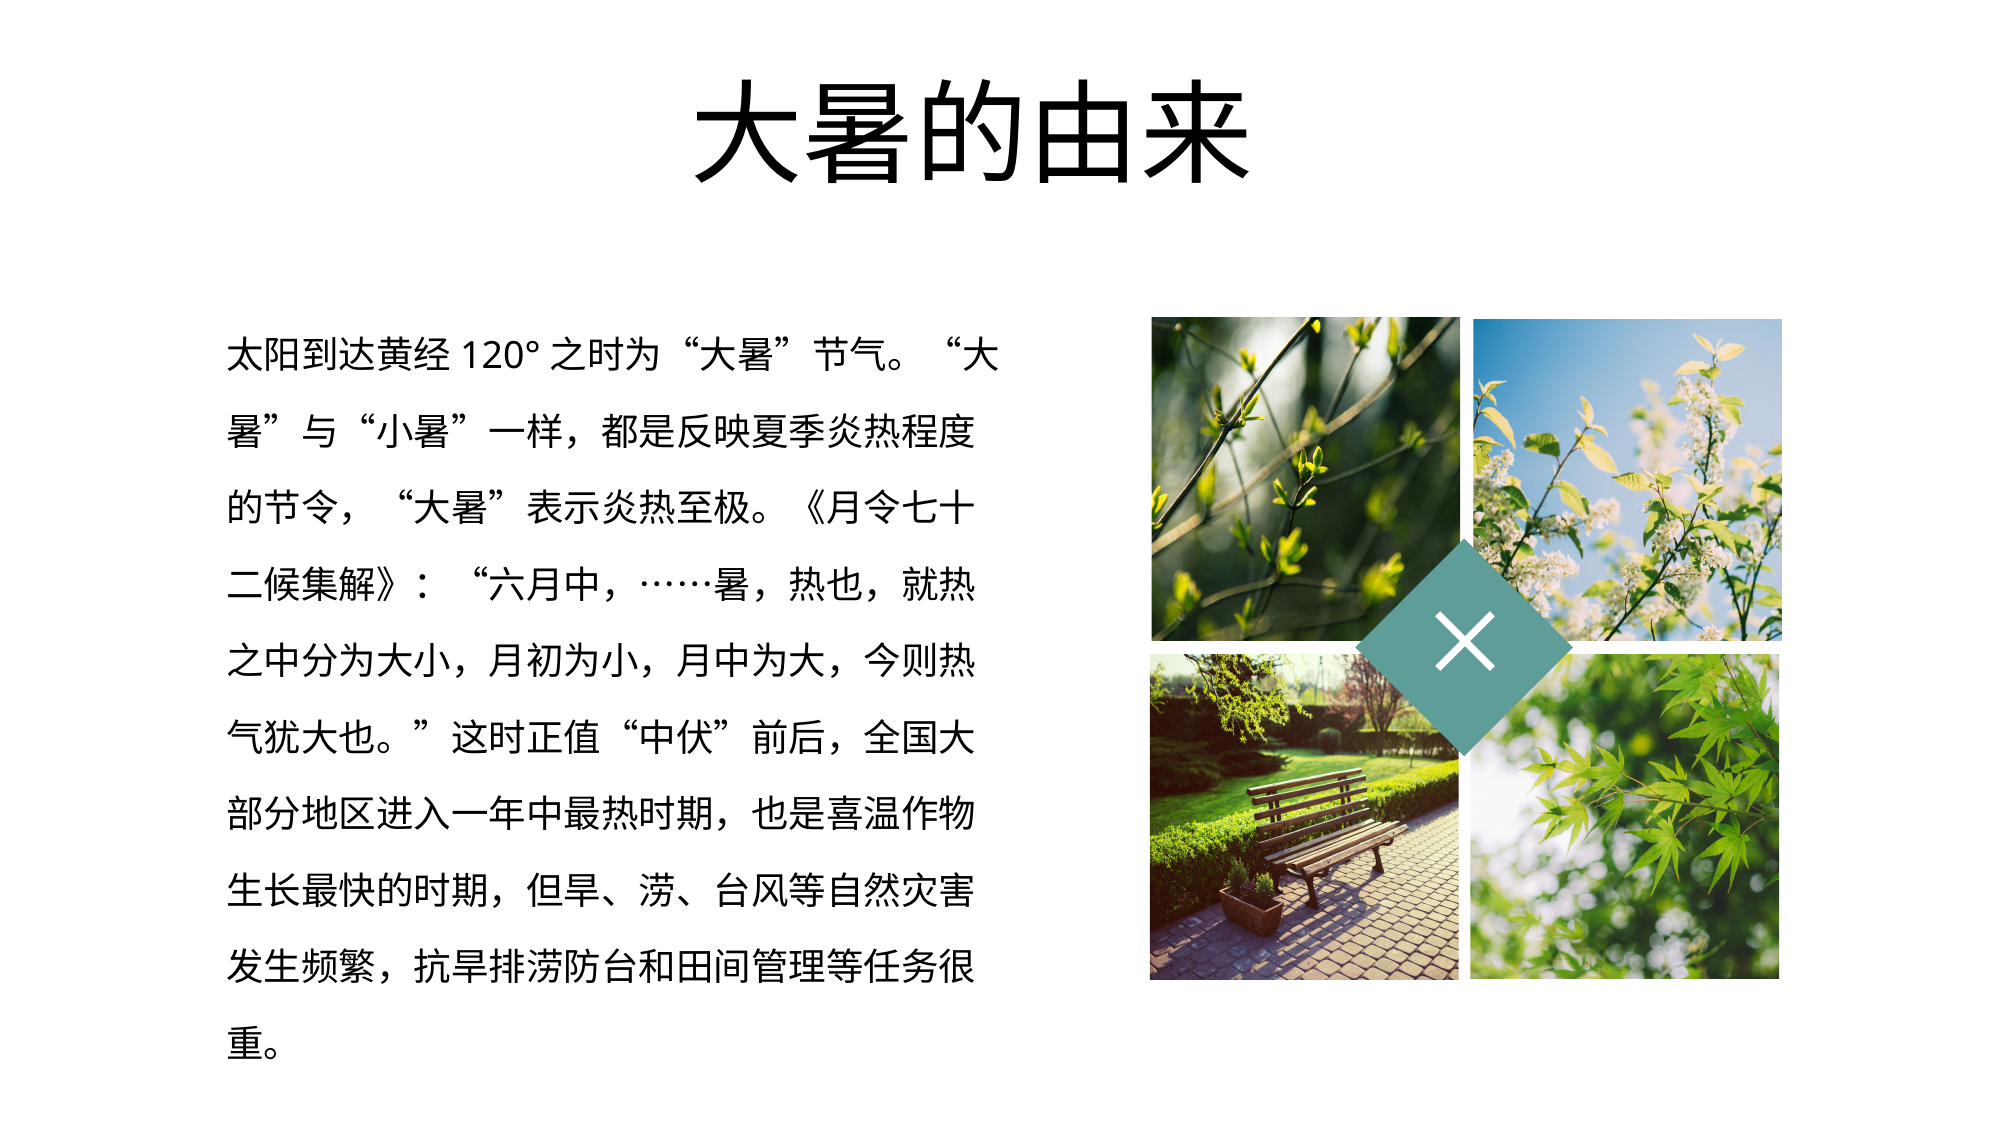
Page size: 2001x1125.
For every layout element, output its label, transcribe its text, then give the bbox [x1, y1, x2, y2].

text_box [1433, 609, 1497, 673]
text_box 大暑的由来 [675, 54, 1268, 205]
text_box [1149, 654, 1460, 981]
text_box [1151, 317, 1461, 642]
text_box [1472, 318, 1783, 642]
text_box 太阳到达黄经120°之时为“大暑”节气。“大暑”与“小暑”一样，都是反映夏季炎热程度的节令，“大暑”表示炎热至极。《月令七十二候集解》：“六月中，……暑，热也，就热之中分为大小，月初为小，月中为大，今则热气犹大也。”这时正值“中伏”前后，全国大部分地区进入一年中最热时期，也是喜温作物生长最快的时期，但旱、涝、台风等自然灾害发生频繁，抗旱排涝防台和田间管理等任务很重。 [211, 292, 1019, 1072]
text_box [1469, 654, 1780, 980]
text_box [1353, 537, 1575, 758]
